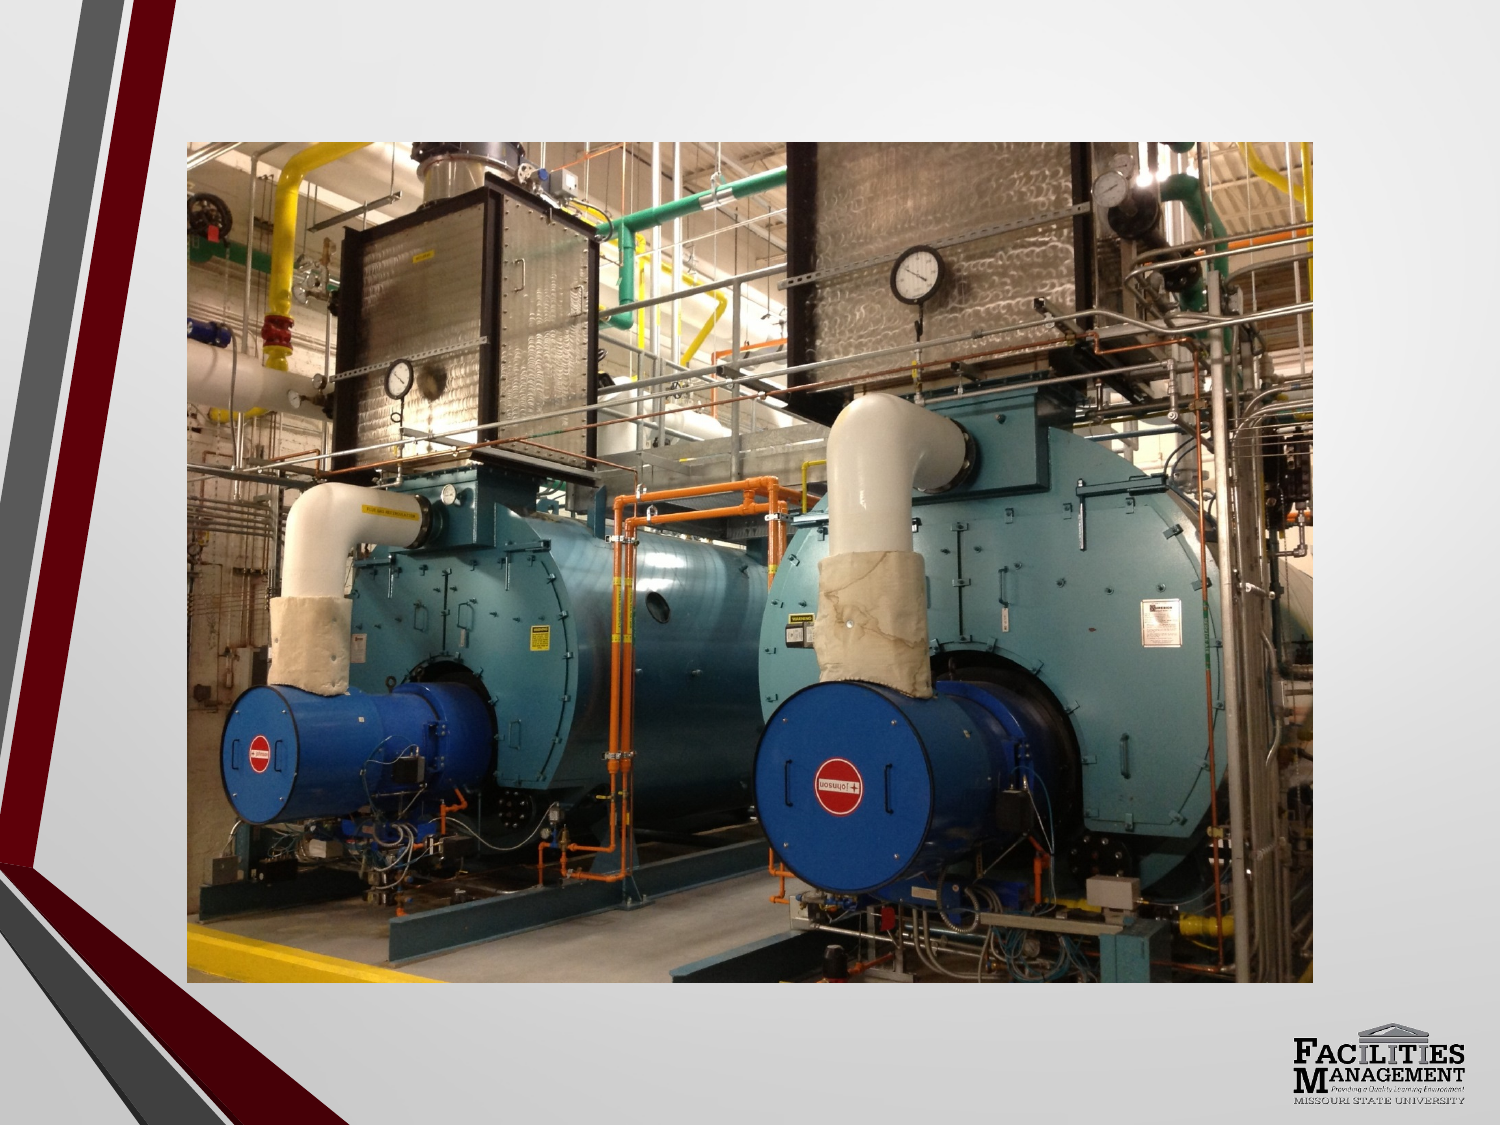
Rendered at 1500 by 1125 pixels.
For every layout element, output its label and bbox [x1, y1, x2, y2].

picture [1289, 1018, 1467, 1109]
picture [187, 142, 1313, 983]
